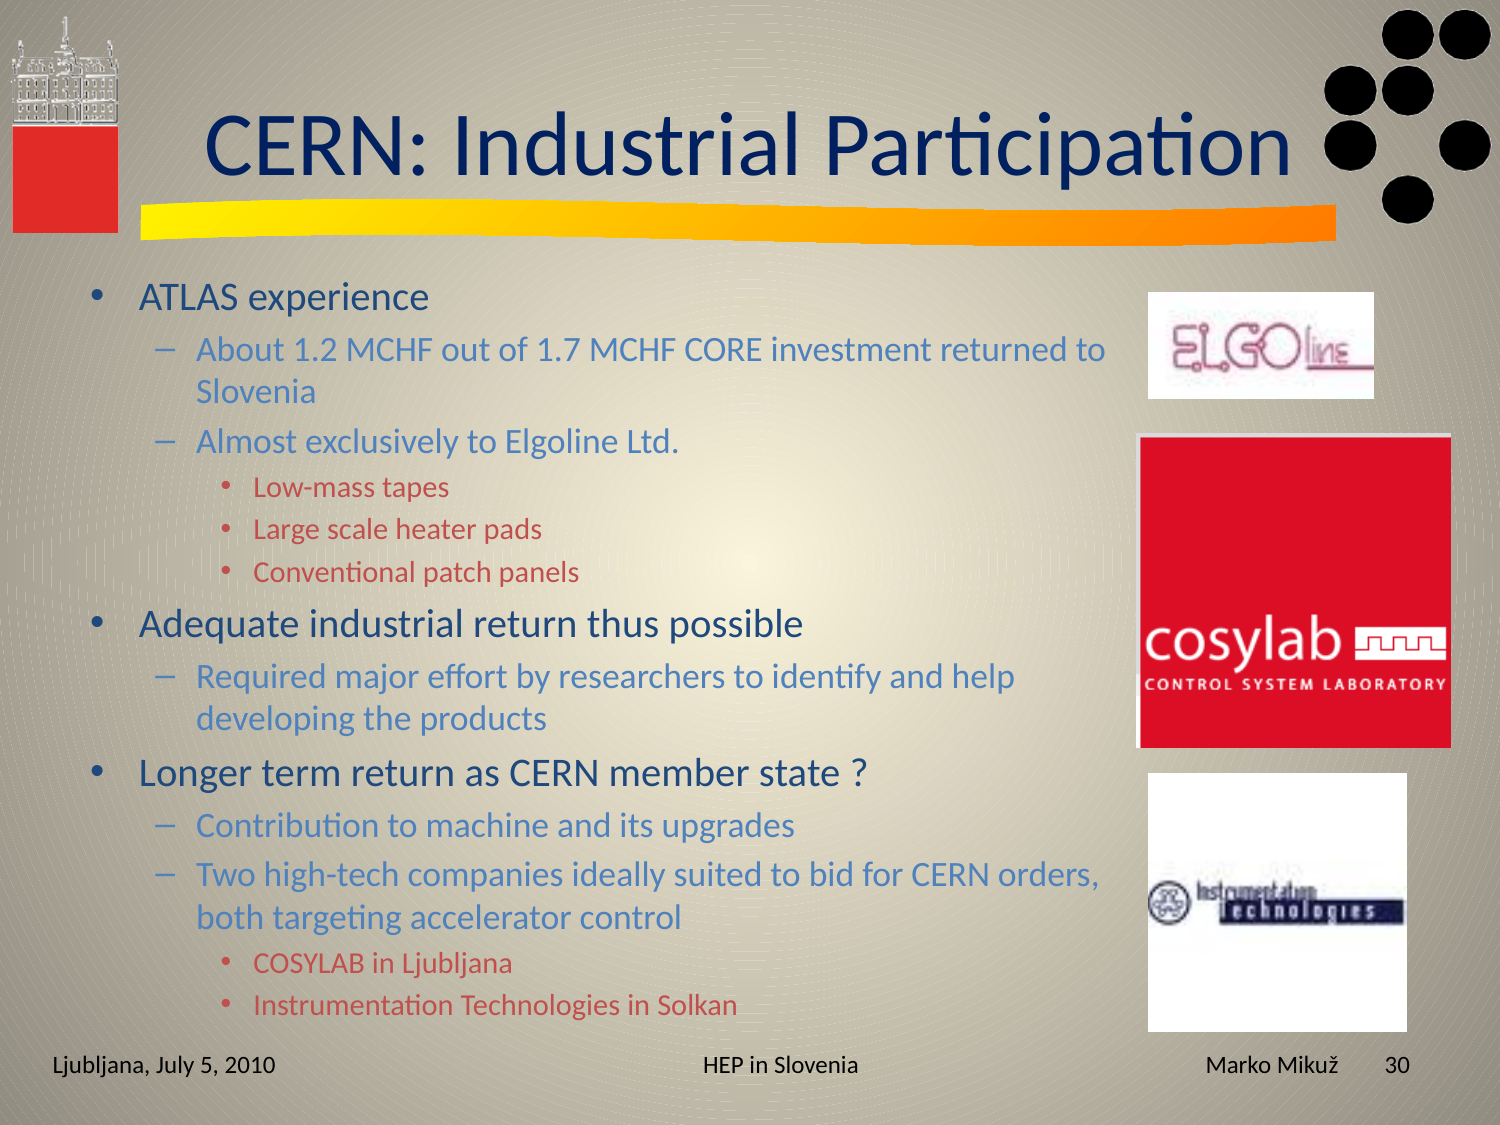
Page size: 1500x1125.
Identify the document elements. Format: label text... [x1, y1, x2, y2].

picture [1136, 433, 1451, 748]
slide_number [37, 1024, 475, 1103]
slide_number Marko Mikuž 30 [1074, 1024, 1425, 1103]
list ATLAS experience About 1.2 MCHF out of 1.7 MCHF CORE investment returned to Slovenia Almost exclusively to Elgoline Ltd. Low-mass tapes Large scale heater pads Conventional patch panels Adequate industrial return thus possible Required major effort by researchers to identify and help developing the products Longer term return as CERN member state ? Contribution to machine and its upgrades Two high-tech companies ideally suited to bid for CERN orders, both targeting accelerator control COSYLAB in Ljubljana Instrumentation Technologies in Solkan [75, 262, 1125, 1032]
title CERN: Industrial Participation [75, 45, 1425, 233]
picture [0, 0, 141, 233]
footer HEP in Slovenia [512, 1024, 1050, 1103]
picture [1324, 0, 1500, 230]
picture [1148, 292, 1374, 399]
picture [1148, 773, 1407, 1032]
